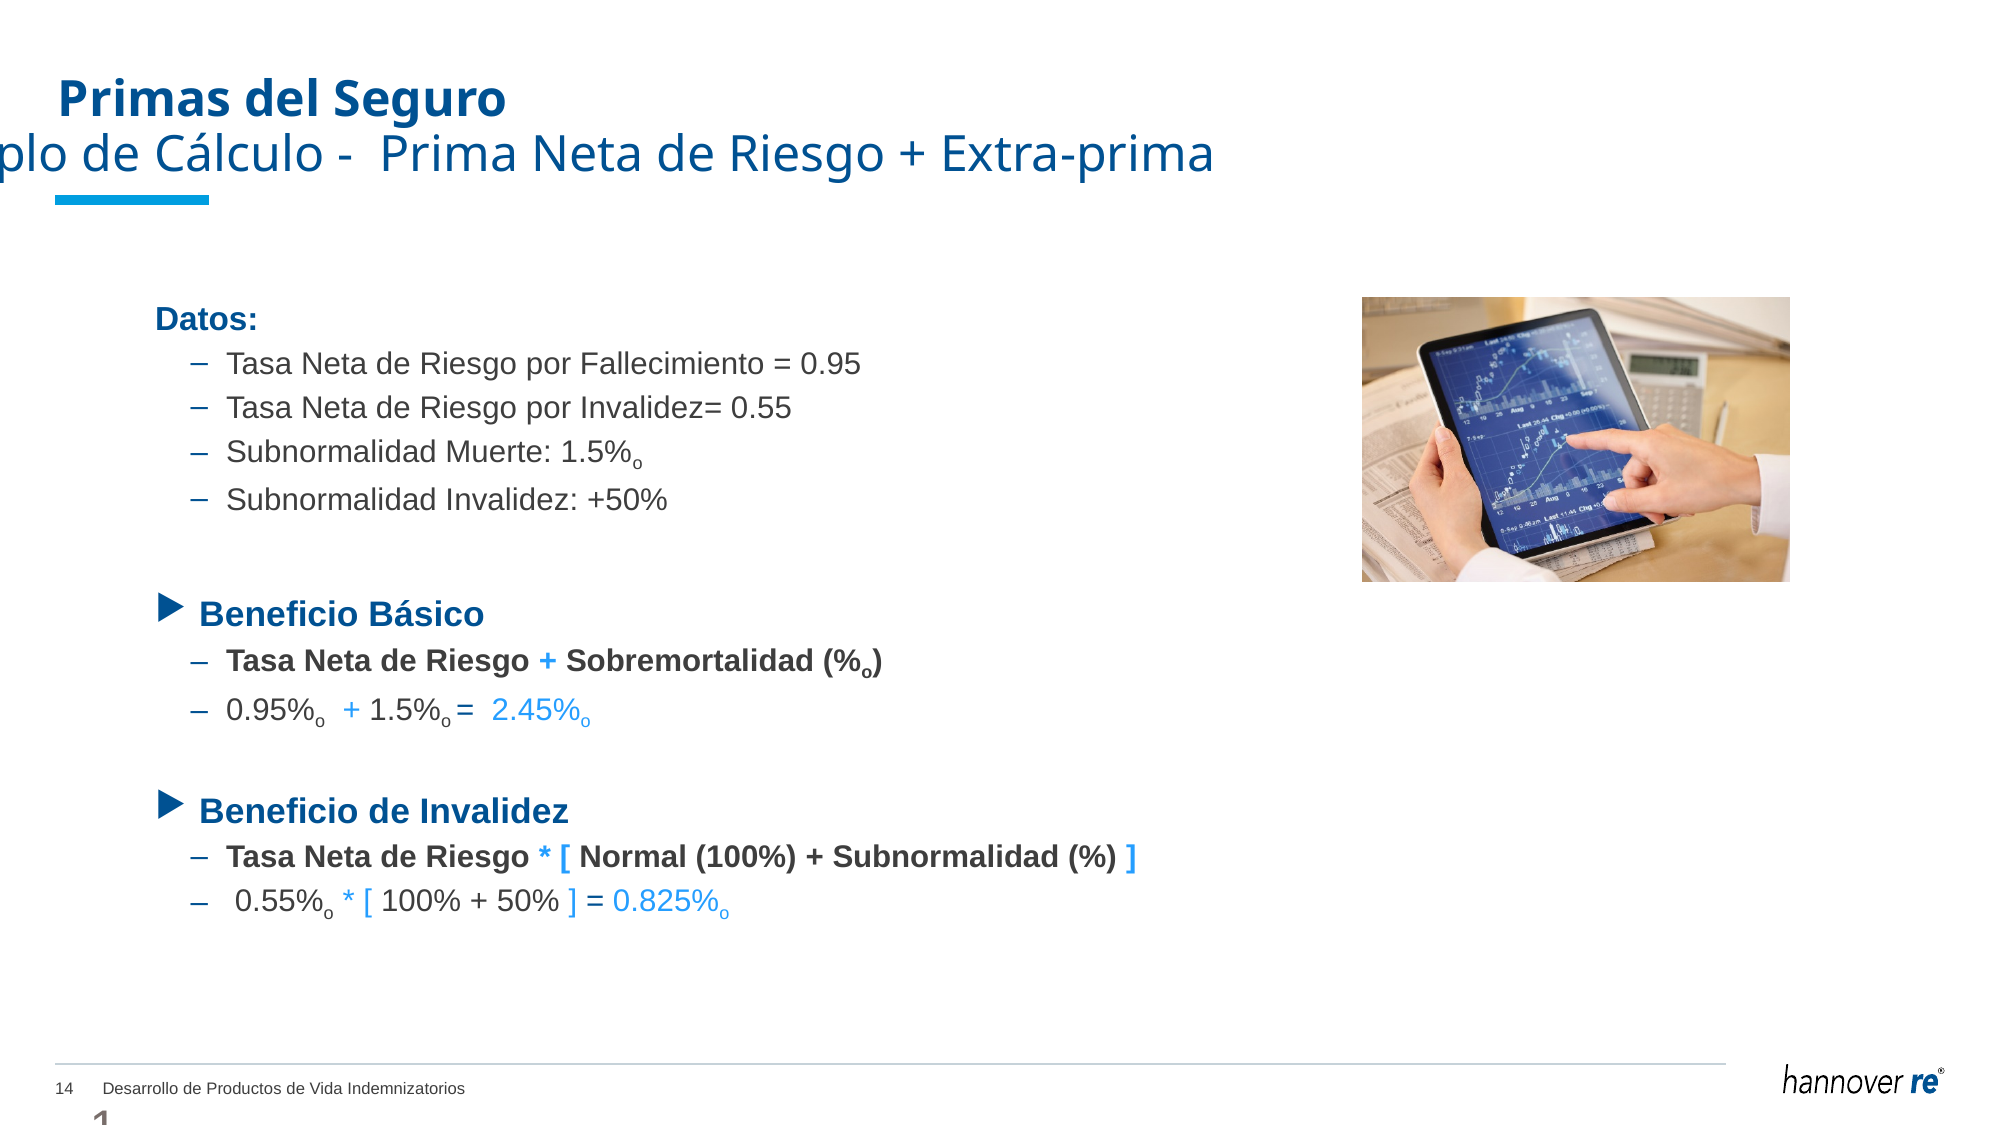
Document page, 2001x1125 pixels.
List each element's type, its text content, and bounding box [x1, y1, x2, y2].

picture [1361, 296, 1790, 583]
list Datos: Tasa Neta de Riesgo por Fallecimiento = 0.95 Tasa Neta de Riesgo por Invalidez= 0.55 Subnormalidad Muerte: 1.5%o Subnormalidad Invalidez: +50% Beneficio Básico Tasa Neta de Riesgo + Sobremortalidad (%o) 0.95%o + 1.5%o = 2.45%o Beneficio de Invalidez Tasa Neta de Riesgo * [ Normal (100%) + Subnormalidad (%) ] 0.55%o * [ 100% + 50% ] = 0.825%o [154, 296, 1856, 958]
footer [155, 1087, 1525, 1125]
slide_number 14 [74, 1087, 155, 1125]
text_box Ejemplo de Cálculo - Prima Neta de Riesgo + Extra-prima [0, 121, 1216, 242]
title Primas del Seguro [57, 65, 1461, 122]
